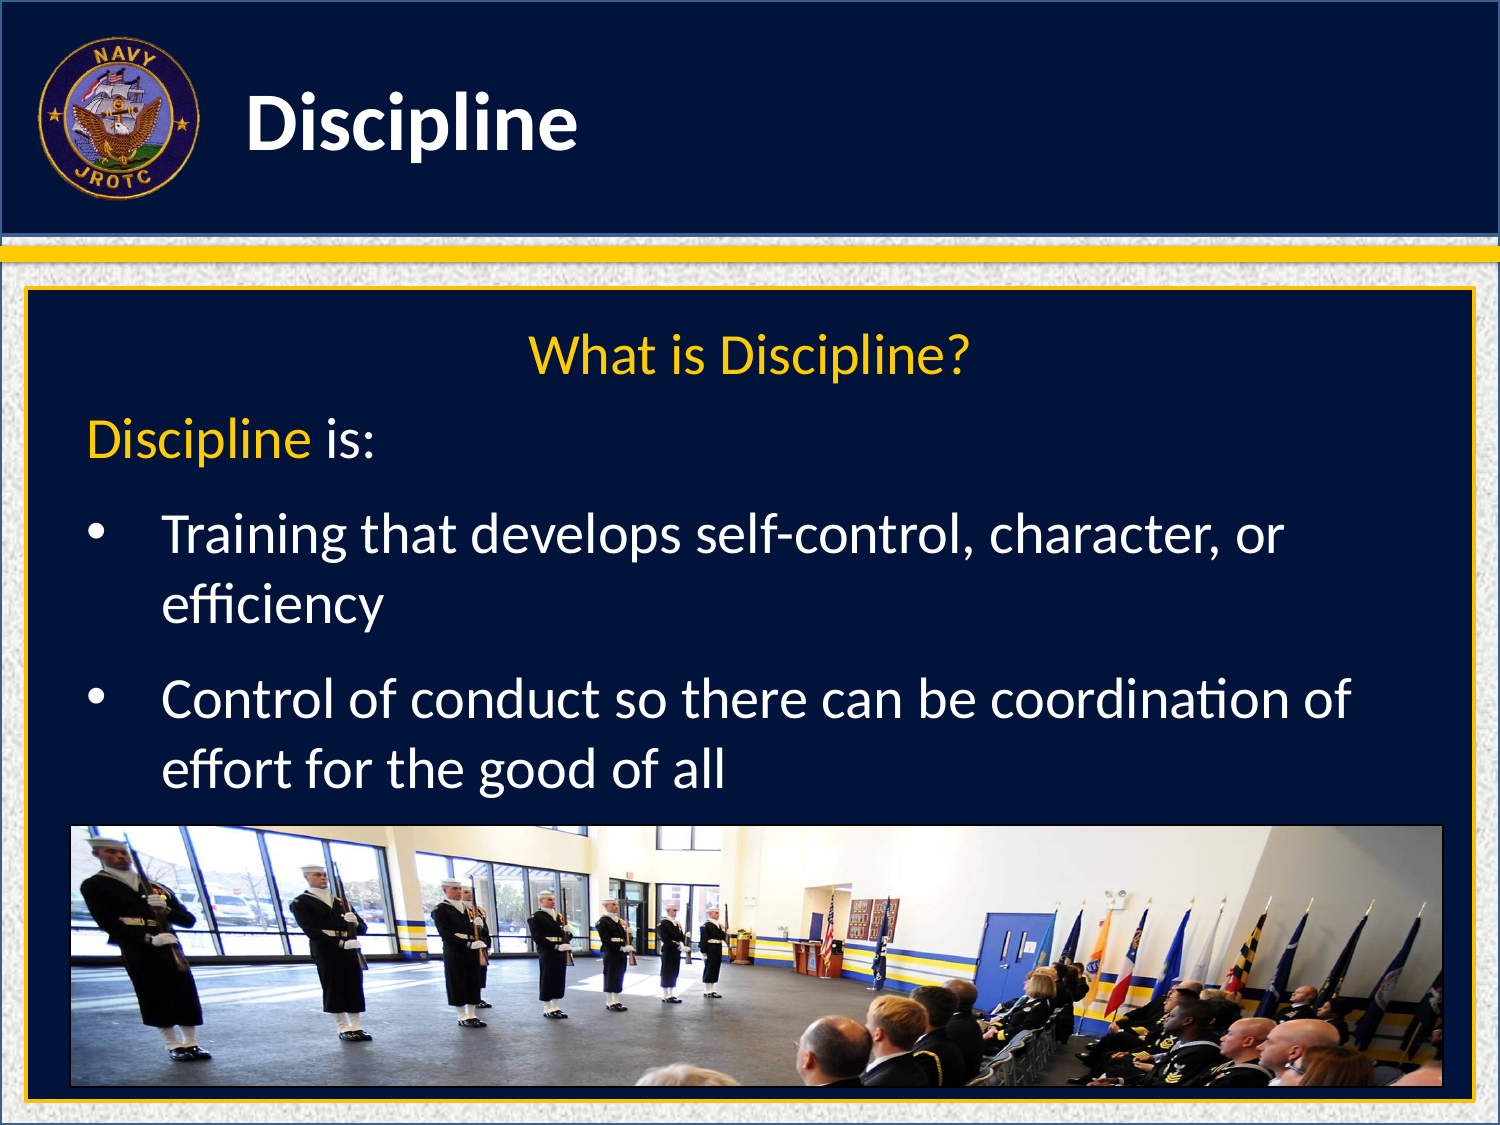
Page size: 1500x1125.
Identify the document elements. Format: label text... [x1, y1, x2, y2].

text_box What is Discipline? [52, 309, 1449, 419]
picture [2, 237, 1498, 246]
picture [2, 262, 1498, 1123]
picture [37, 34, 200, 201]
list Discipline [243, 64, 1449, 170]
text_box Discipline is: Training that develops self-control, character, or efficiency Control of conduct so there can be coordination of effort for the good of all [71, 419, 1446, 829]
